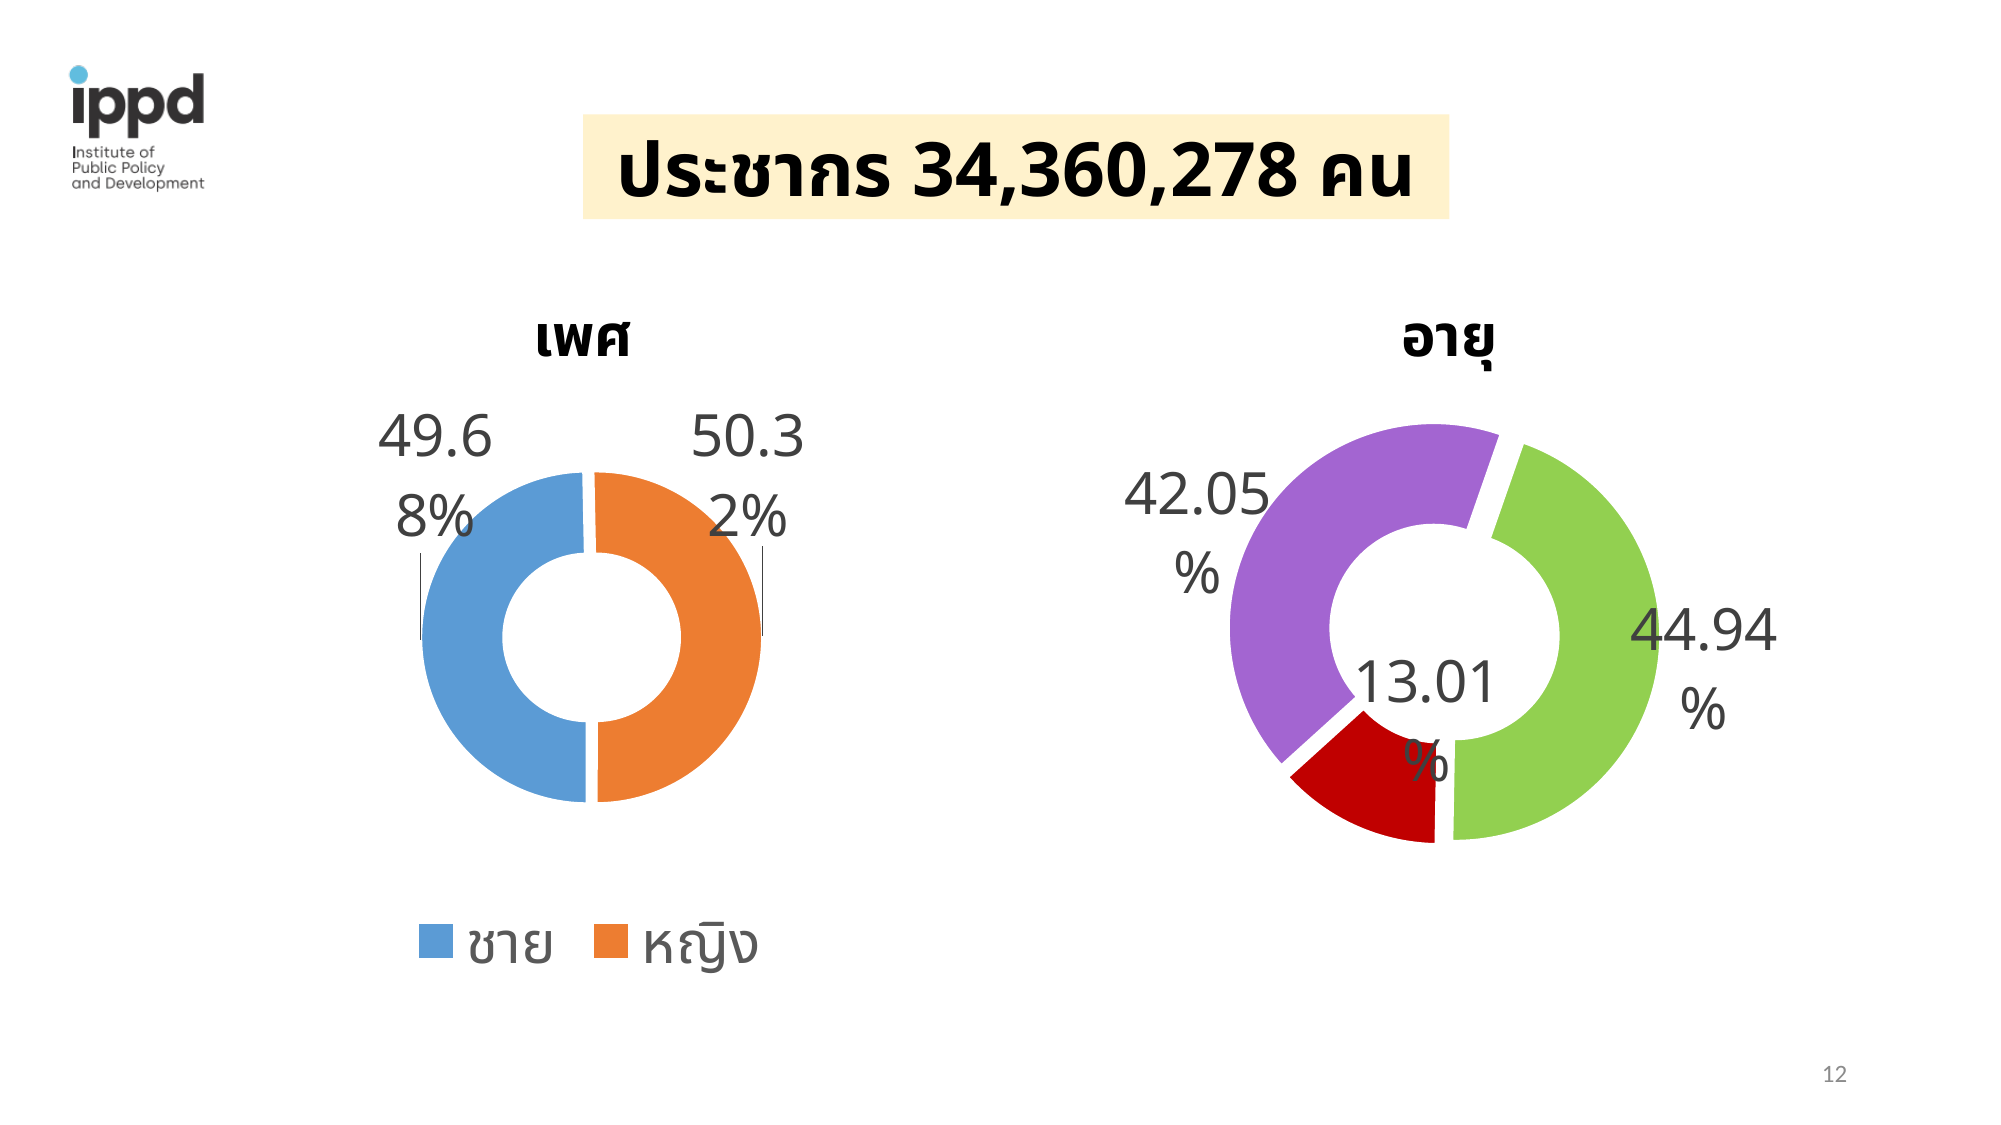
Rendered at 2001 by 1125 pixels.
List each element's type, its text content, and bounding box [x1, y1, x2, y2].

text_box อายุ [1358, 290, 1541, 376]
chart [301, 394, 879, 993]
text_box เพศ [514, 290, 652, 376]
picture [37, 37, 238, 224]
chart [1003, 376, 1822, 973]
text_box ประชากร 34,360,278 คน [583, 114, 1450, 220]
slide_number 12 [1412, 1042, 1863, 1103]
